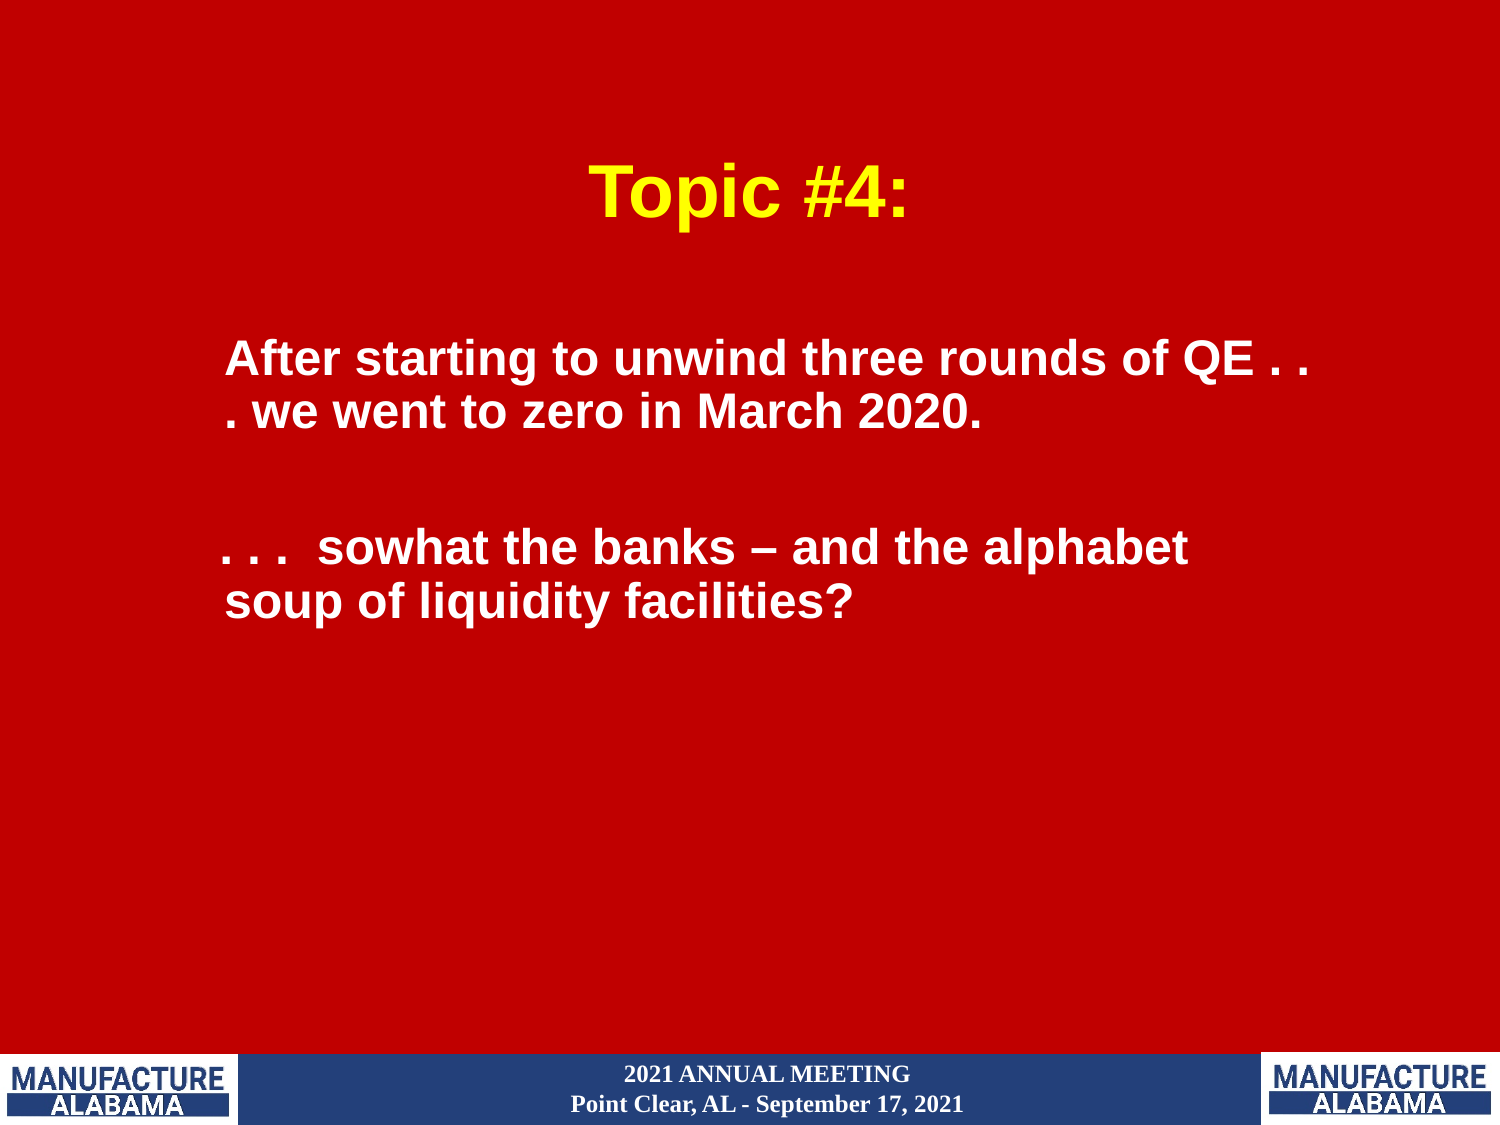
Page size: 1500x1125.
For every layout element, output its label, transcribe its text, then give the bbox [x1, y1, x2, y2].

picture [0, 1054, 238, 1125]
list After starting to unwind three rounds of QE . . . we went to zero in March 2020. . . . sowhat the banks – and the alphabet soup of liquidity facilities? [161, 324, 1339, 1001]
title Topic #4: [161, 99, 1339, 288]
picture [1261, 1052, 1500, 1125]
